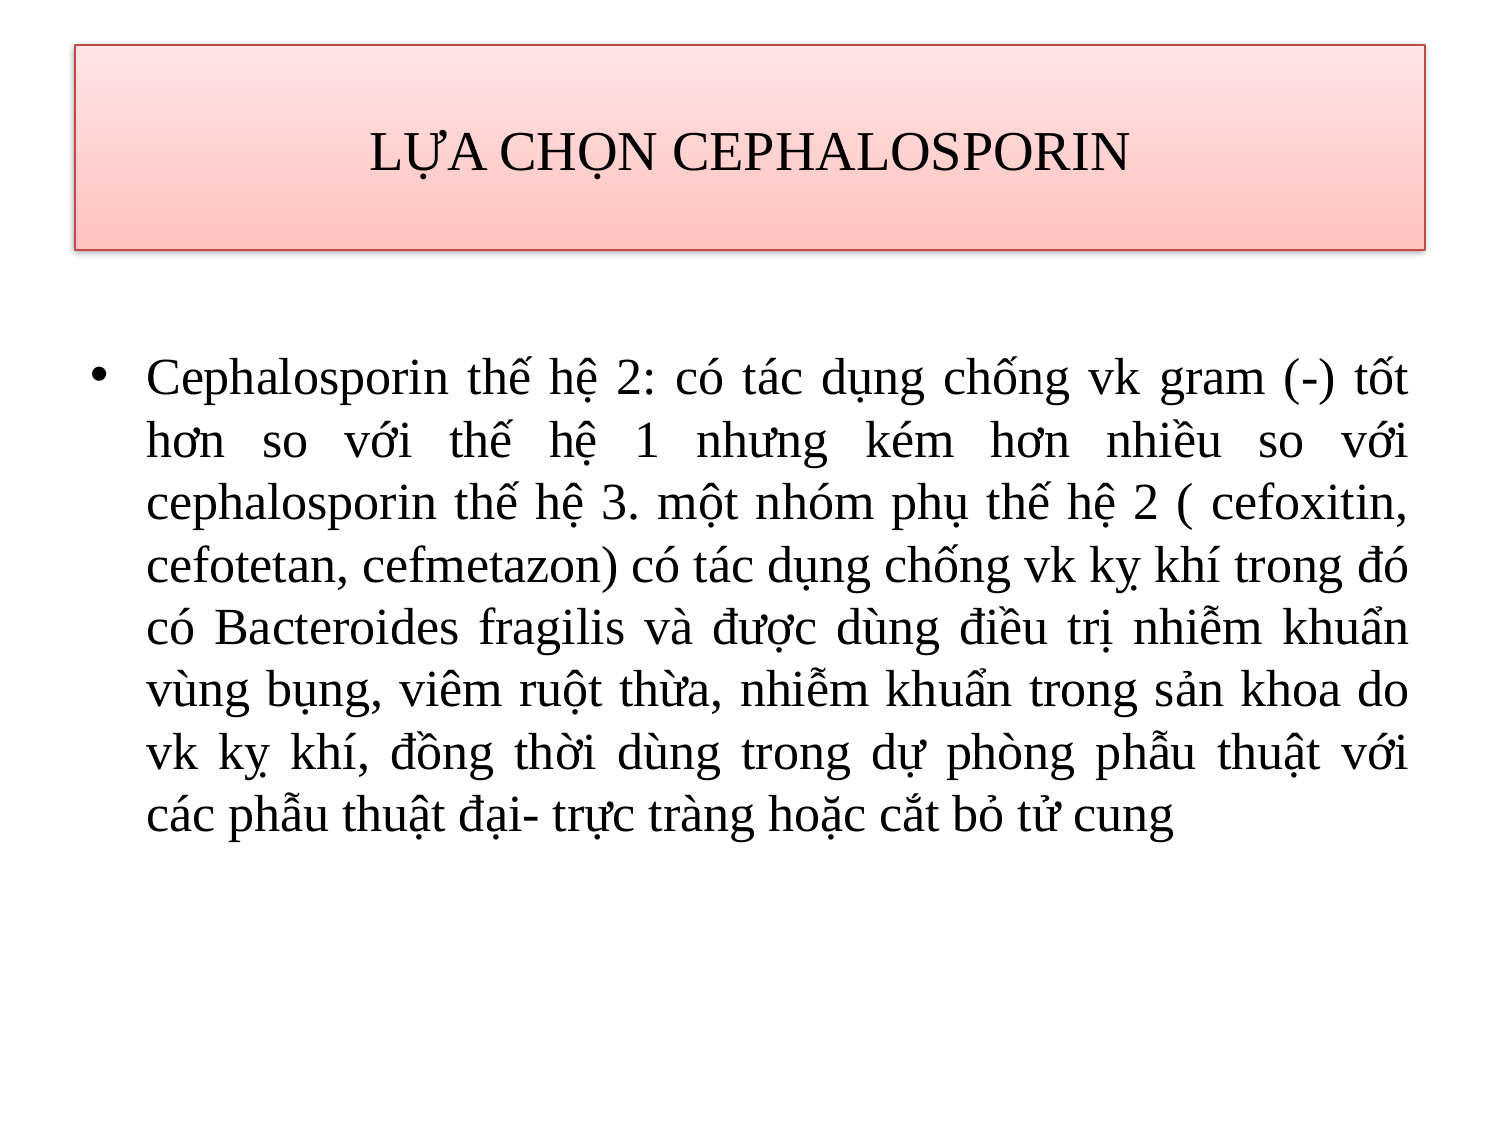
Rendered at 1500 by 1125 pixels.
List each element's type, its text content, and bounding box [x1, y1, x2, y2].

title LỰA CHỌN CEPHALOSPORIN [74, 44, 1426, 251]
list Cephalosporin thế hệ 2: có tác dụng chống vk gram (-) tốt hơn so với thế hệ 1 nhưng kém hơn nhiều so với cephalosporin thế hệ 3. một nhóm phụ thế hệ 2 ( cefoxitin, cefotetan, cefmetazon) có tác dụng chống vk kỵ khí trong đó có Bacteroides fragilis và được dùng điều trị nhiễm khuẩn vùng bụng, viêm ruột thừa, nhiễm khuẩn trong sản khoa do vk kỵ khí, đồng thời dùng trong dự phòng phẫu thuật với các phẫu thuật đại- trực tràng hoặc cắt bỏ tử cung [75, 262, 1425, 1005]
